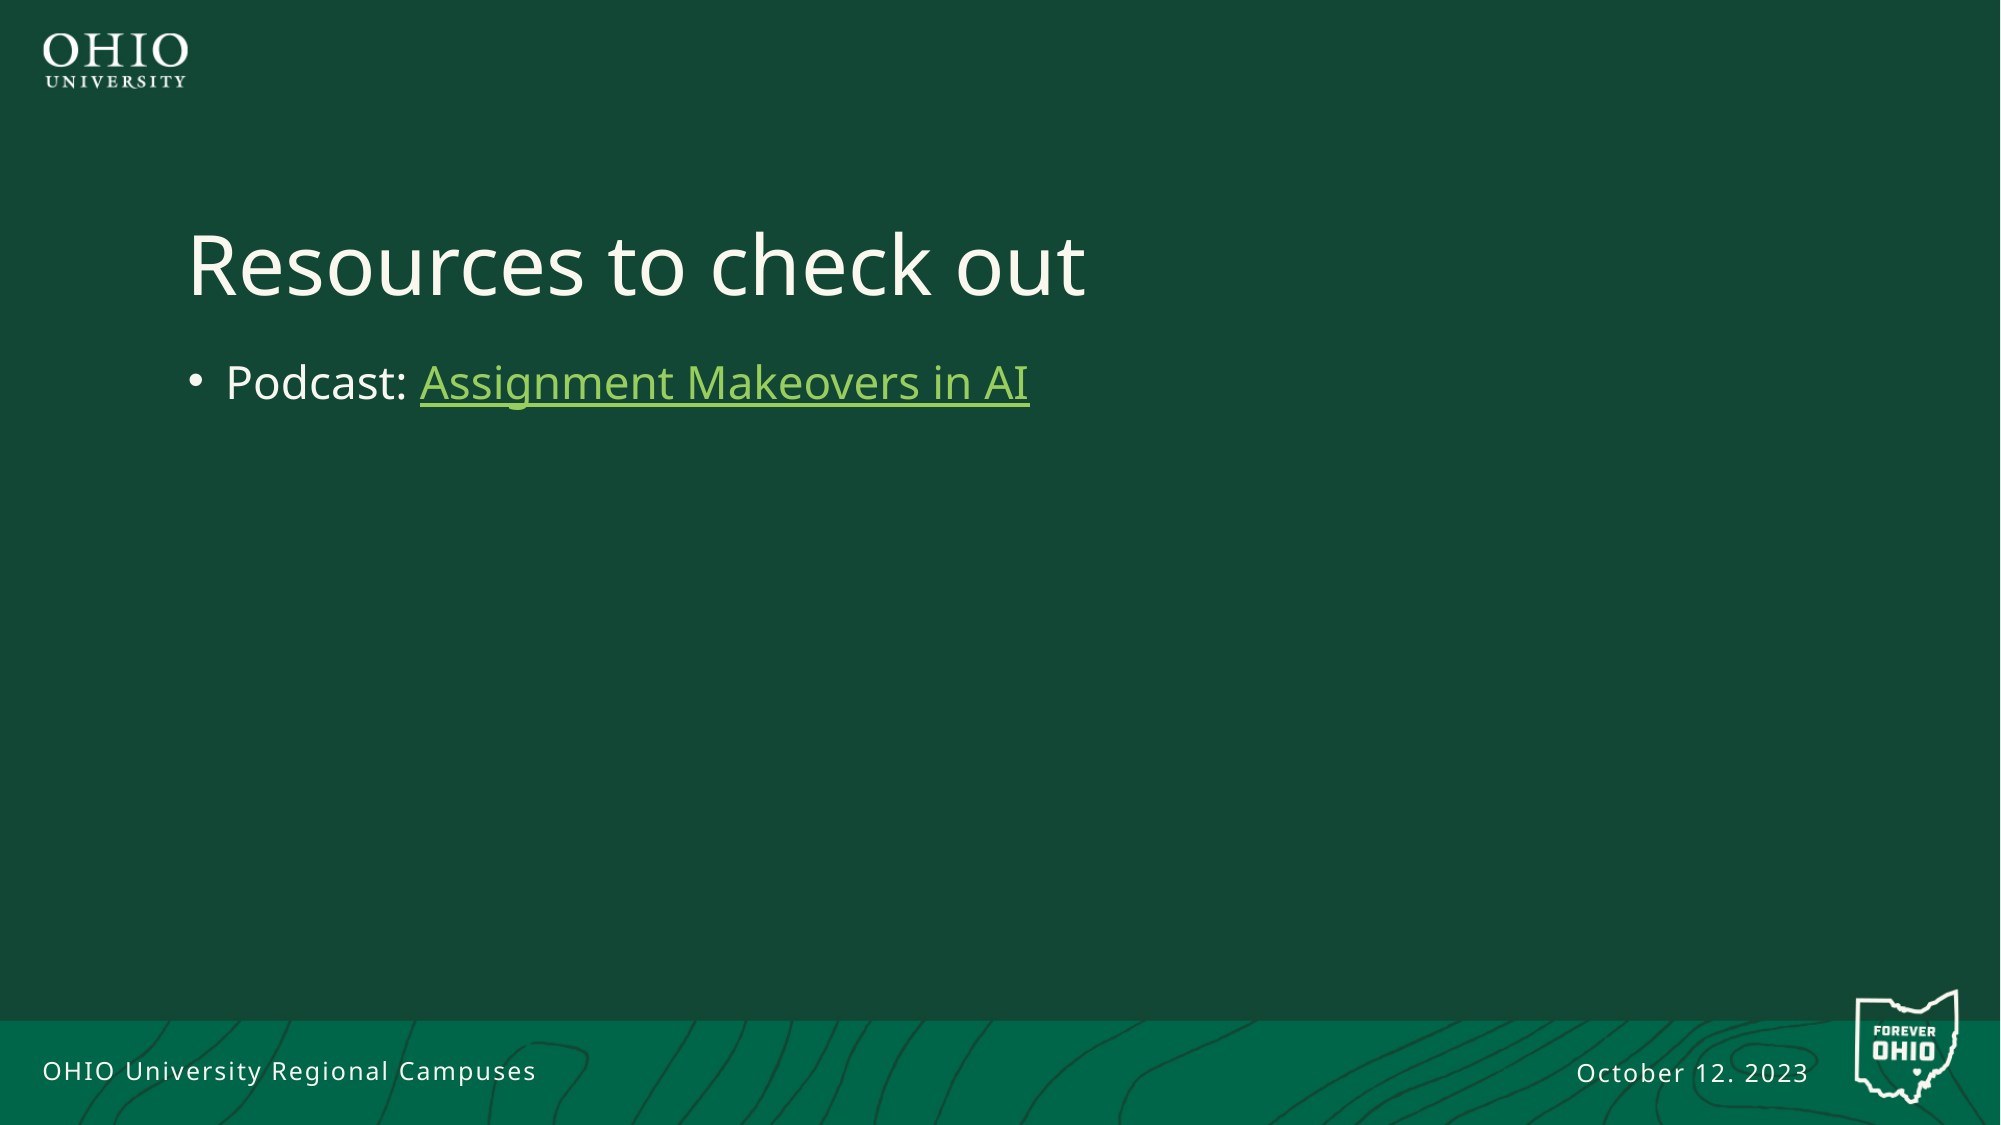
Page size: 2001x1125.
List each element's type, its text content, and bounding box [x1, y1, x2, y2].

picture [0, 0, 2001, 1125]
title Resources to check out [171, 111, 1823, 320]
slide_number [1348, 1042, 1823, 1103]
list Podcast: Assignment Makeovers in AI [172, 347, 1826, 982]
footer OHIO University Regional Campuses [27, 1042, 1338, 1103]
